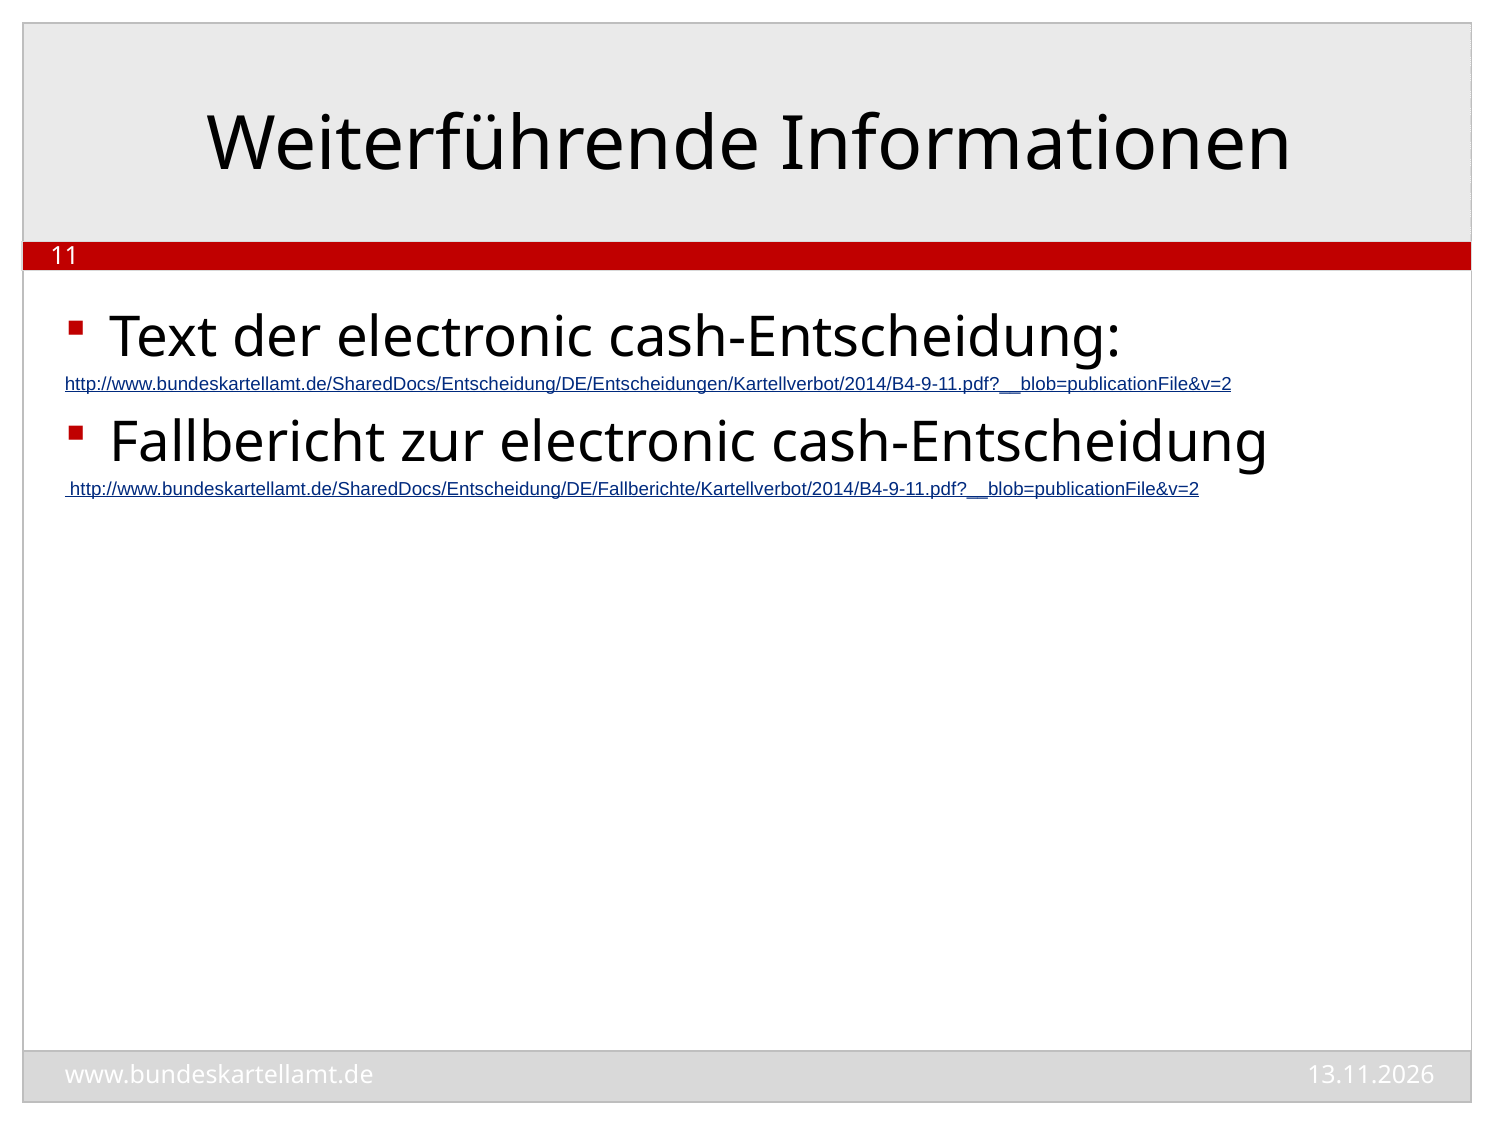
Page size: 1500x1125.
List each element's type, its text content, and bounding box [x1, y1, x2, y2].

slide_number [1209, 1050, 1450, 1111]
title Weiterführende Informationen [49, 52, 1450, 228]
list Text der electronic cash-Entscheidung: http://www.bundeskartellamt.de/SharedDocs/Entscheidung/DE/Entscheidungen/Kartellverbot/2014/B4-9-11.pdf?__blob=publicationFile&v=2 Fallbericht zur electronic cash-Entscheidung http://www.bundeskartellamt.de/SharedDocs/Entscheidung/DE/Fallberichte/Kartellverbot/2014/B4-9-11.pdf?__blob=publicationFile&v=2 [50, 292, 1450, 1000]
slide_number 11 [35, 227, 138, 287]
footer www.bundeskartellamt.de [50, 1051, 430, 1112]
